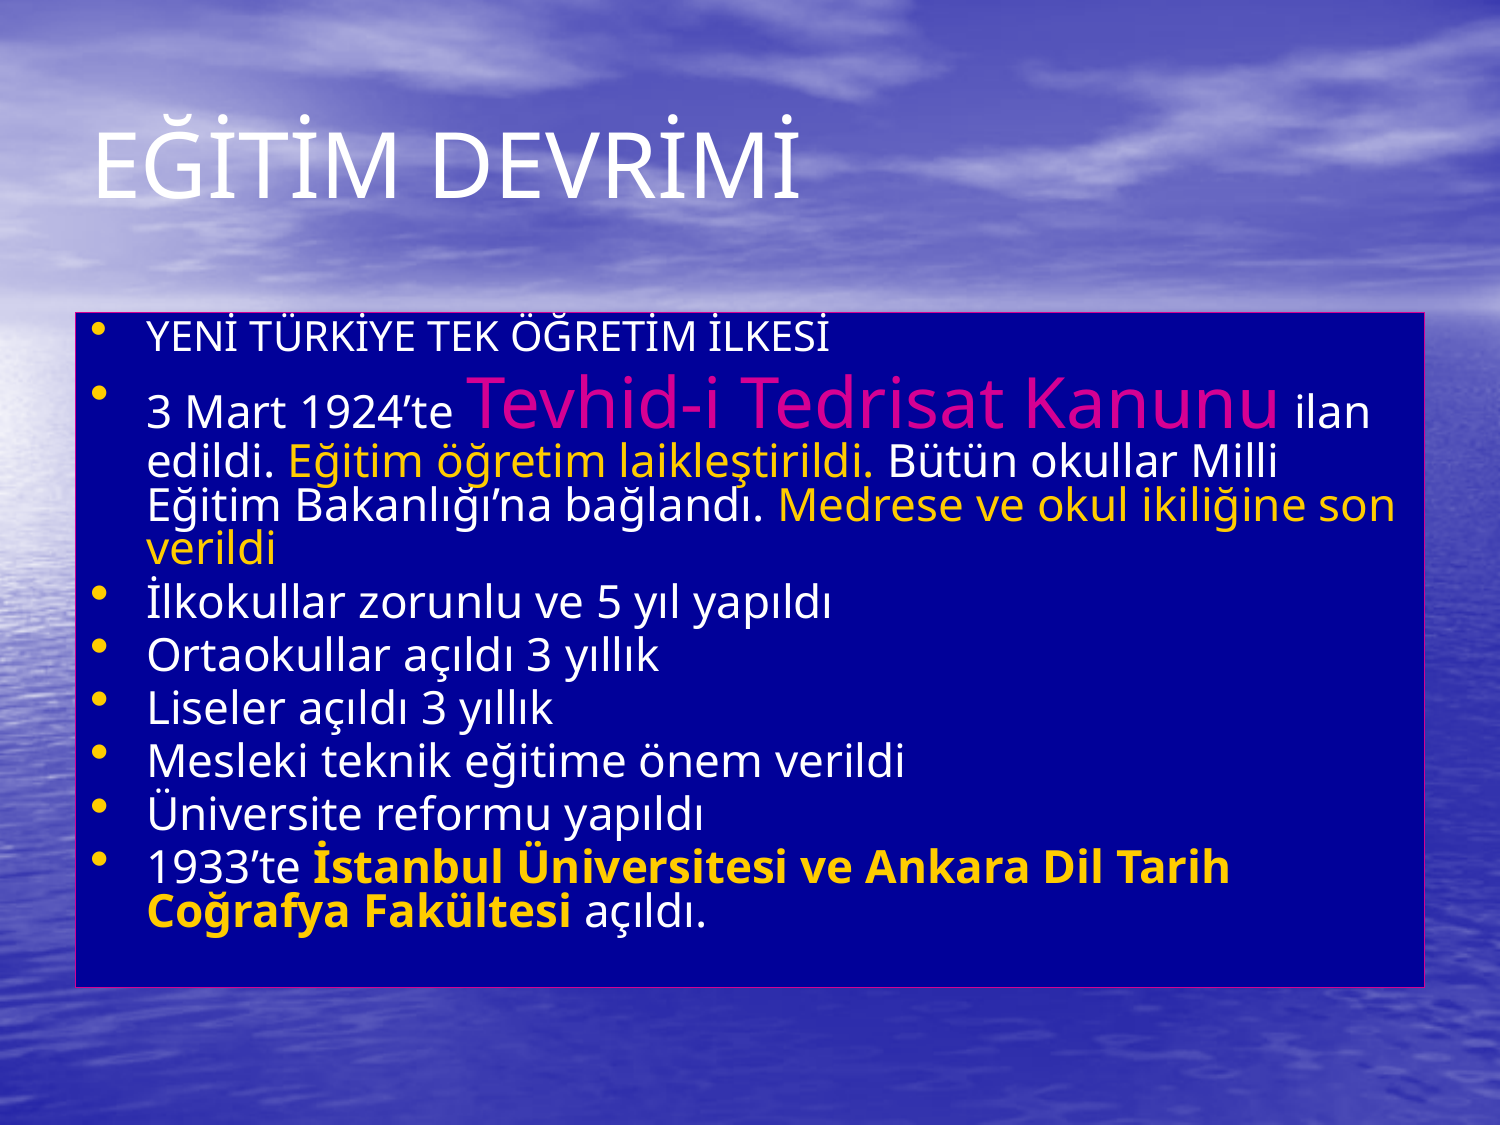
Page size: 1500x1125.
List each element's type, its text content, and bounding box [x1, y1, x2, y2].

list YENİ TÜRKİYE TEK ÖĞRETİM İLKESİ 3 Mart 1924’te Tevhid-i Tedrisat Kanunu ilan edildi. Eğitim öğretim laikleştirildi. Bütün okullar Milli Eğitim Bakanlığı’na bağlandı. Medrese ve okul ikiliğine son verildi İlkokullar zorunlu ve 5 yıl yapıldı Ortaokullar açıldı 3 yıllık Liseler açıldı 3 yıllık Mesleki teknik eğitime önem verildi Üniversite reformu yapıldı 1933’te İstanbul Üniversitesi ve Ankara Dil Tarih Coğrafya Fakültesi açıldı. [75, 312, 1425, 988]
title EĞİTİM DEVRİMİ [75, 47, 1425, 275]
